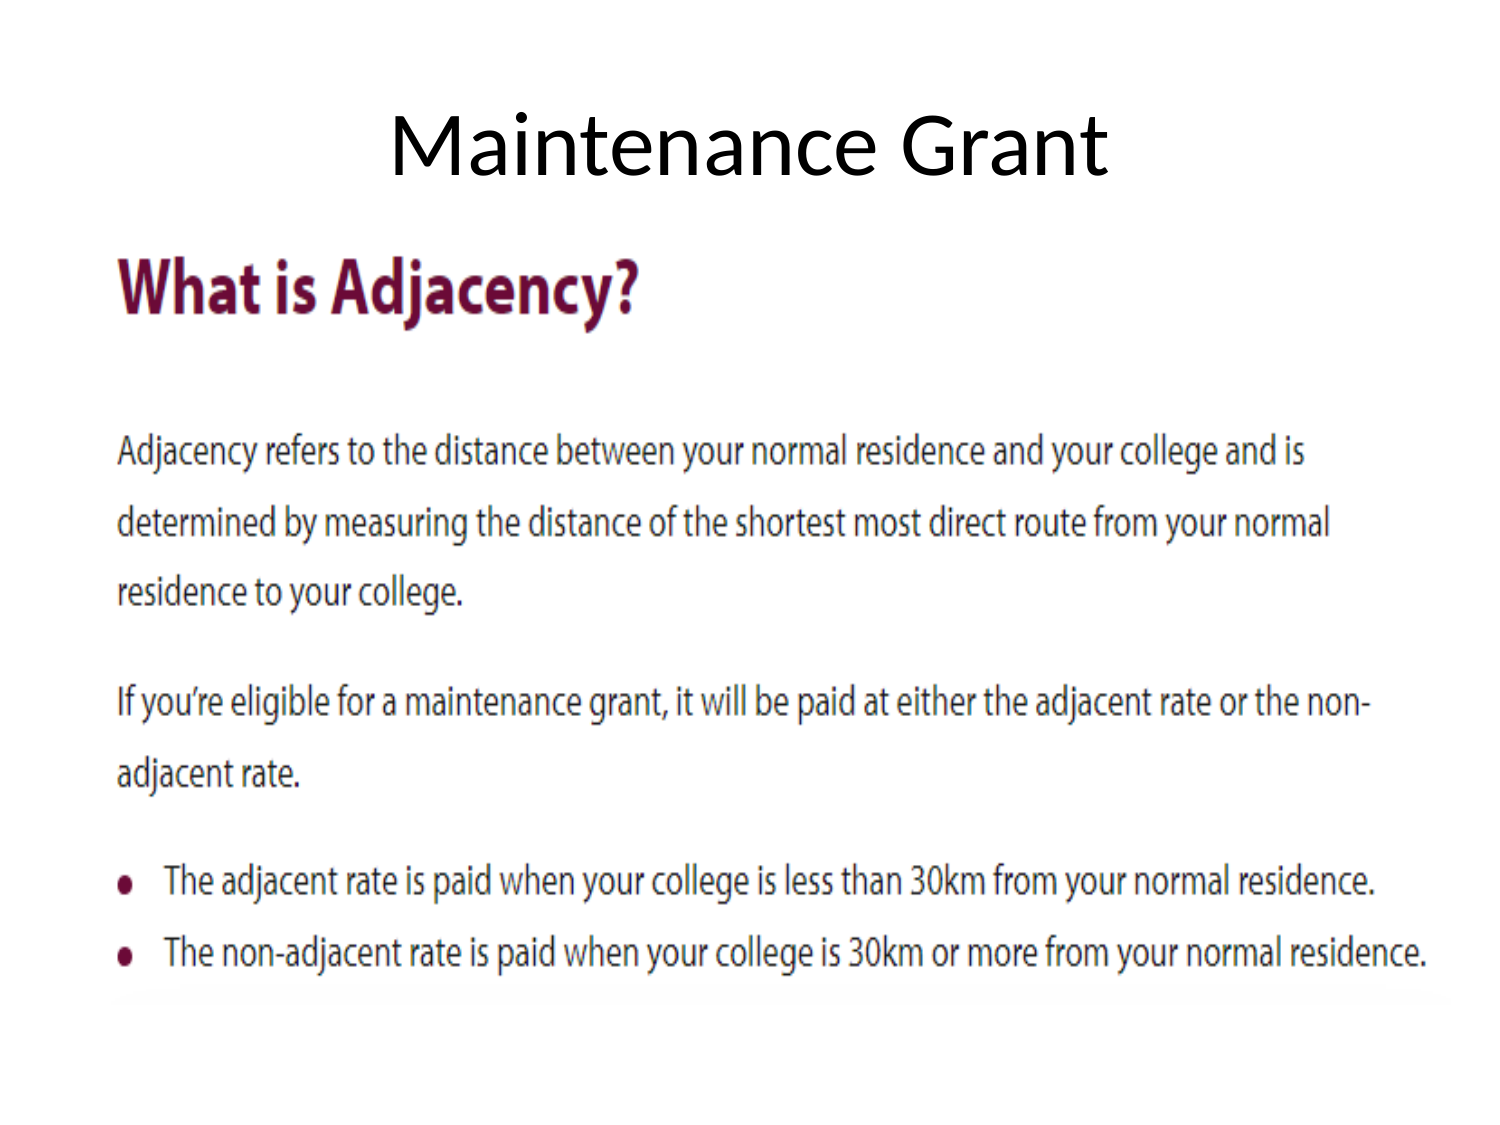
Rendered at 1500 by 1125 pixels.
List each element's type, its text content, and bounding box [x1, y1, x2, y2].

picture [100, 219, 1451, 1006]
title Maintenance Grant [75, 45, 1425, 233]
